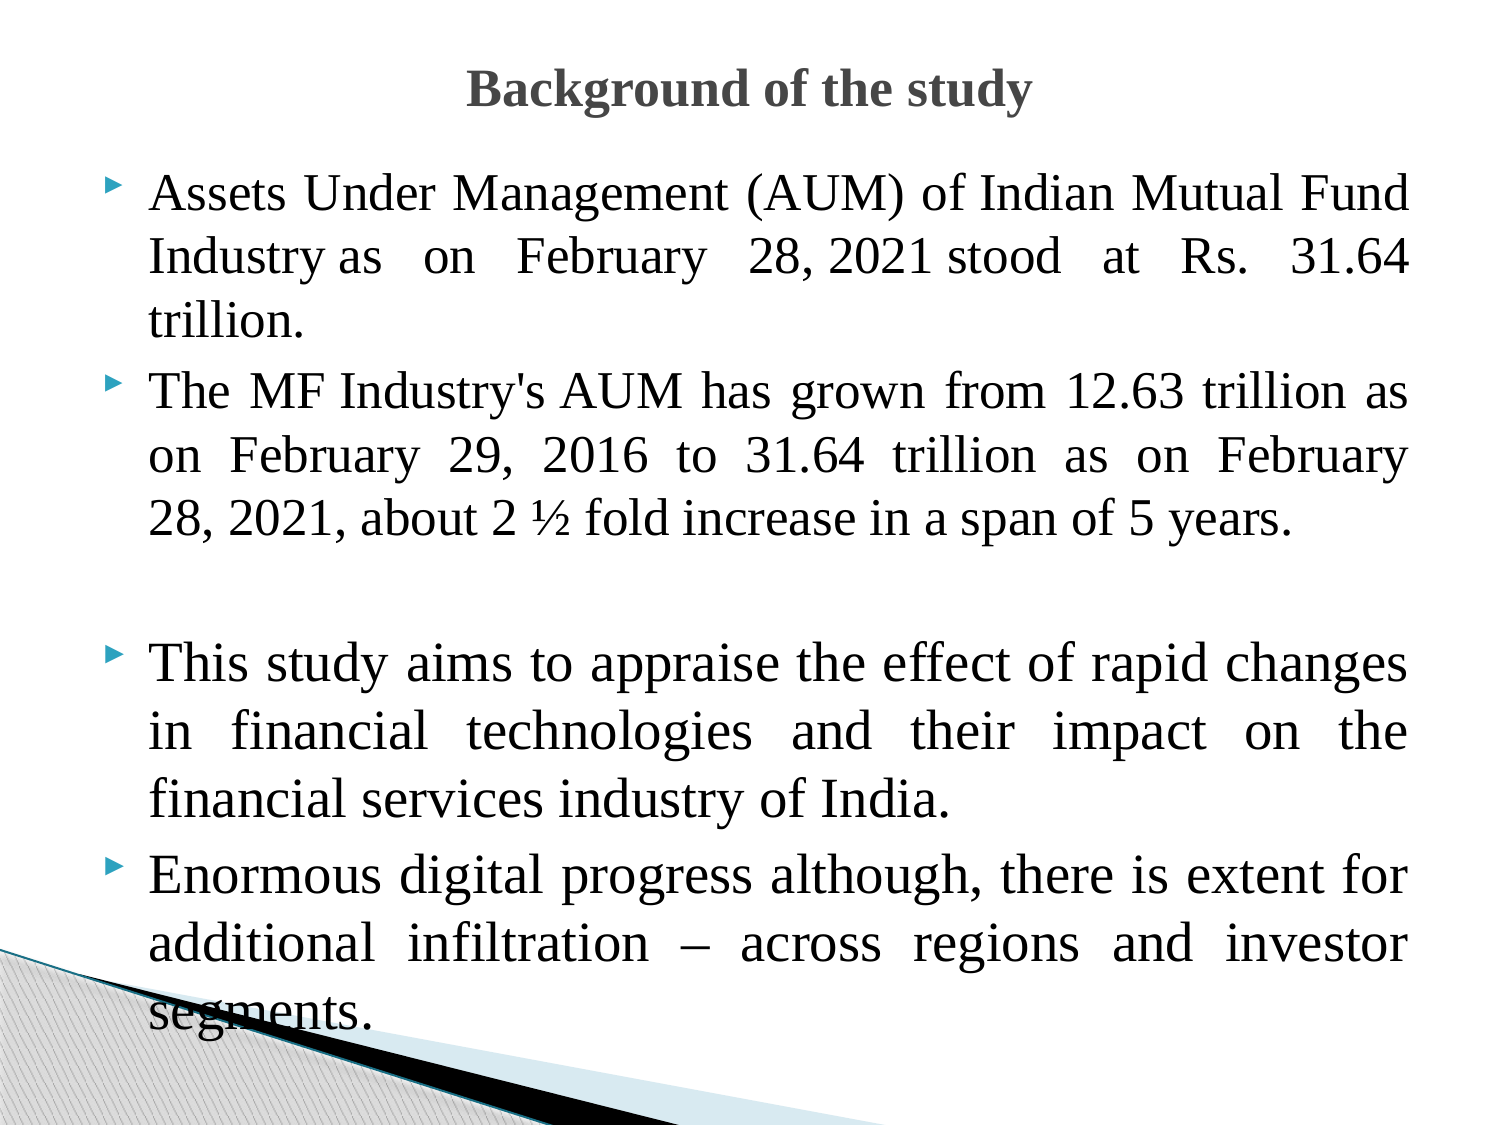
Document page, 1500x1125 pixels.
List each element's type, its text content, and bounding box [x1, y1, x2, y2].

title Background of the study [75, 45, 1425, 125]
list Assets Under Management (AUM) of Indian Mutual Fund Industry as on February 28, 2021 stood at Rs. 31.64 trillion. The MF Industry's AUM has grown from 12.63 trillion as on February 29, 2016 to 31.64 trillion as on February 28, 2021, about 2 ½ fold increase in a span of 5 years. This study aims to appraise the effect of rapid changes in financial technologies and their impact on the financial services industry of India. Enormous digital progress although, there is extent for additional infiltration – across regions and investor segments. [75, 149, 1425, 1050]
